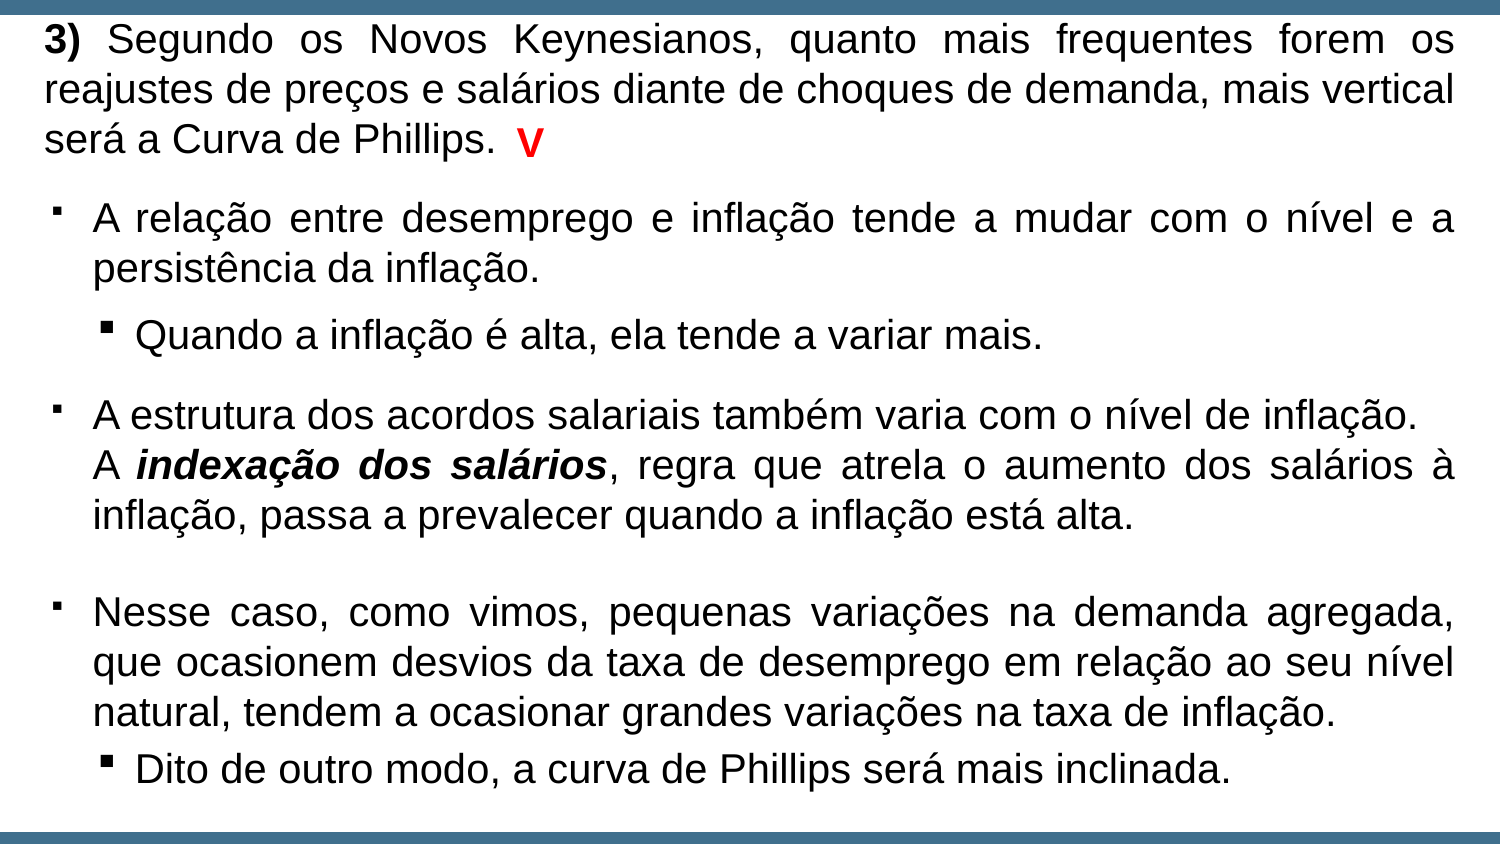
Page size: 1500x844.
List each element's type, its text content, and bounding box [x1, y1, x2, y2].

text_box A relação entre desemprego e inflação tende a mudar com o nível e a persistência da inflação. Quando a inflação é alta, ela tende a variar mais. A estrutura dos acordos salariais também varia com o nível de inflação. A indexação dos salários, regra que atrela o aumento dos salários à inflação, passa a prevalecer quando a inflação está alta. Nesse caso, como vimos, pequenas variações na demanda agregada, que ocasionem desvios da taxa de desemprego em relação ao seu nível natural, tendem a ocasionar grandes variações na taxa de inflação. Dito de outro modo, a curva de Phillips será mais inclinada. [17, 182, 1471, 623]
text_box 3) Segundo os Novos Keynesianos, quanto mais frequentes forem os reajustes de preços e salários diante de choques de demanda, mais vertical será a Curva de Phillips. [29, 0, 1471, 170]
